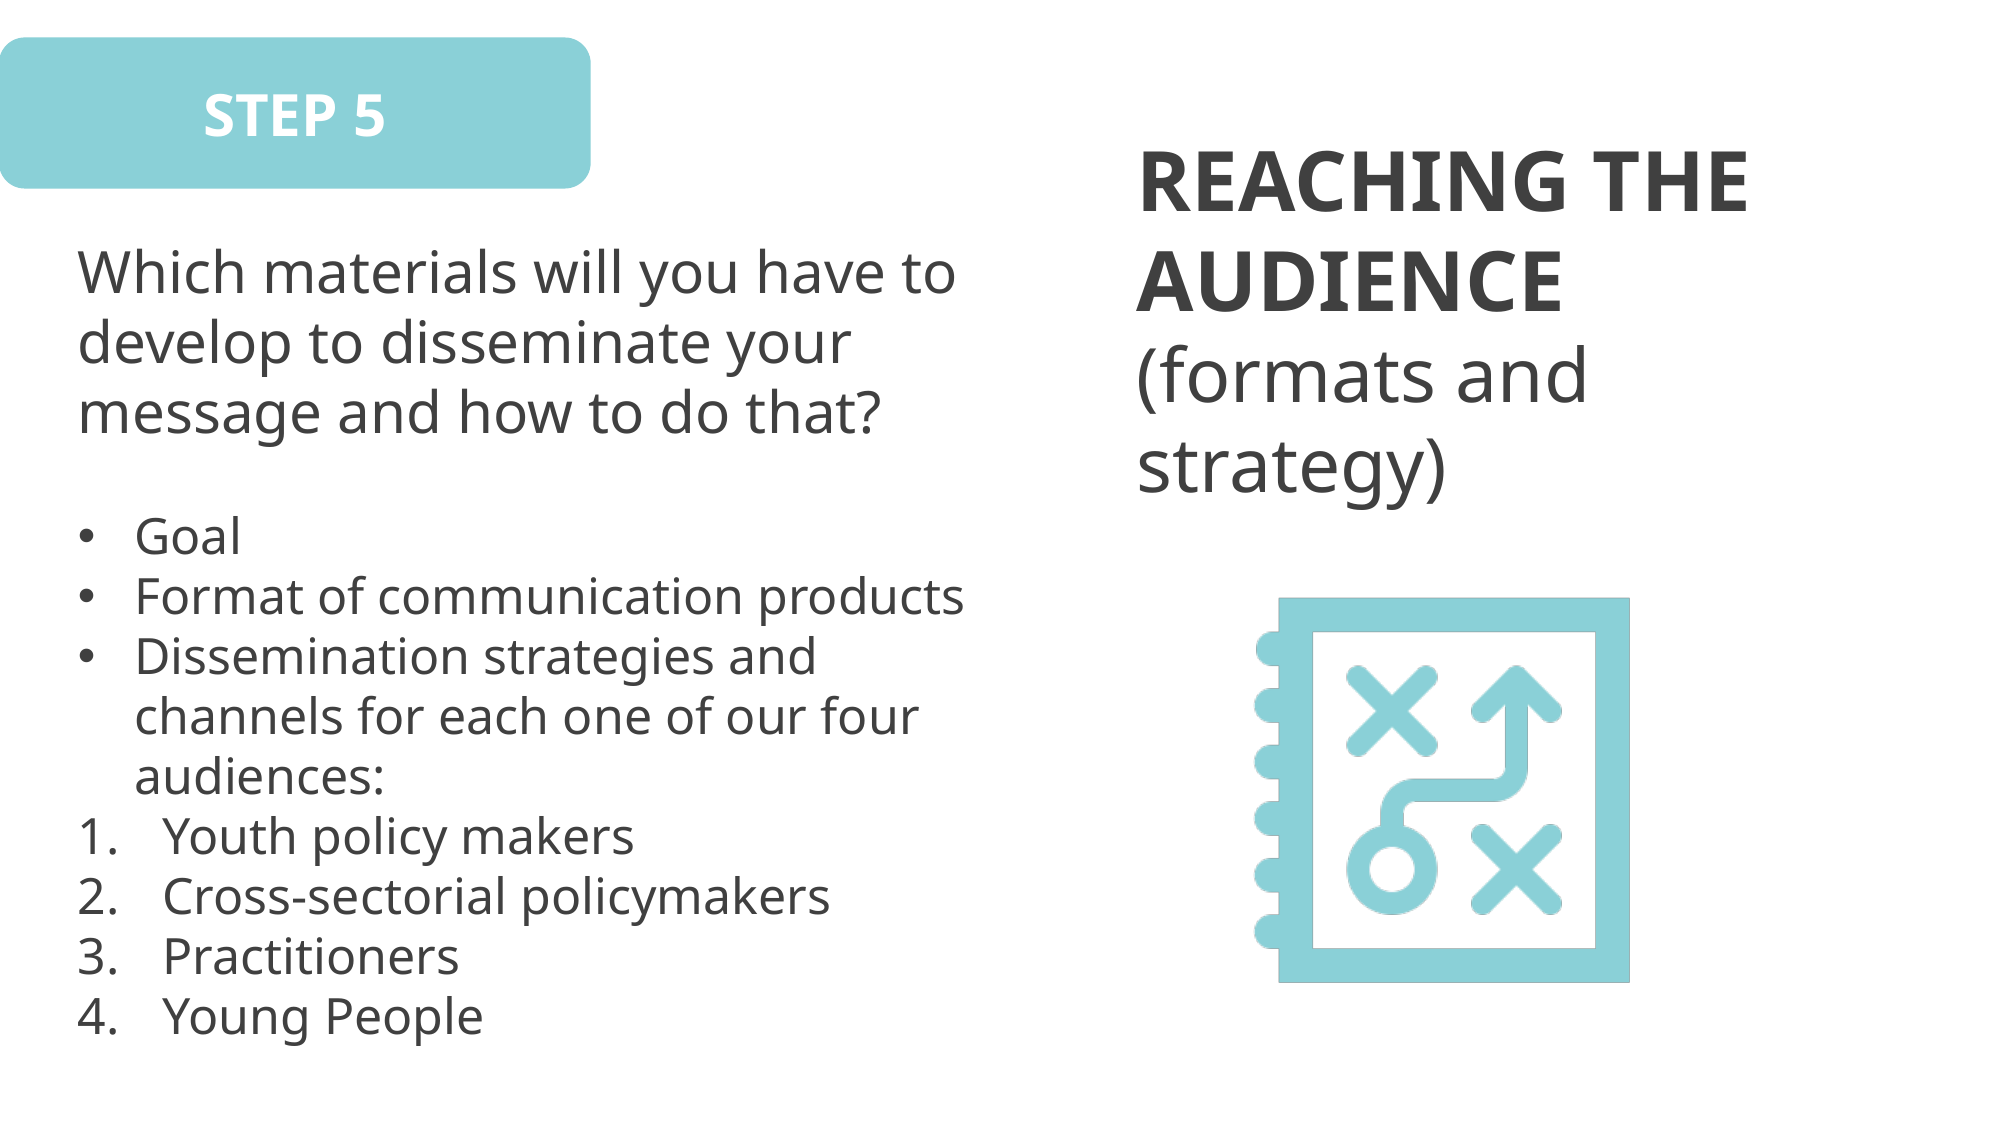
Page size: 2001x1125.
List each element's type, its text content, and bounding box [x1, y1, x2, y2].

picture [1166, 519, 1709, 1062]
text_box STEP 5 [0, 37, 591, 189]
text_box REACHING THE AUDIENCE (formats and strategy) [1122, 120, 1866, 516]
text_box Which materials will you have to develop to disseminate your message and how to do that? Goal Format of communication products Dissemination strategies and channels for each one of our four audiences: Youth policy makers Cross-sectorial policymakers Practitioners Young People [63, 227, 1000, 1125]
